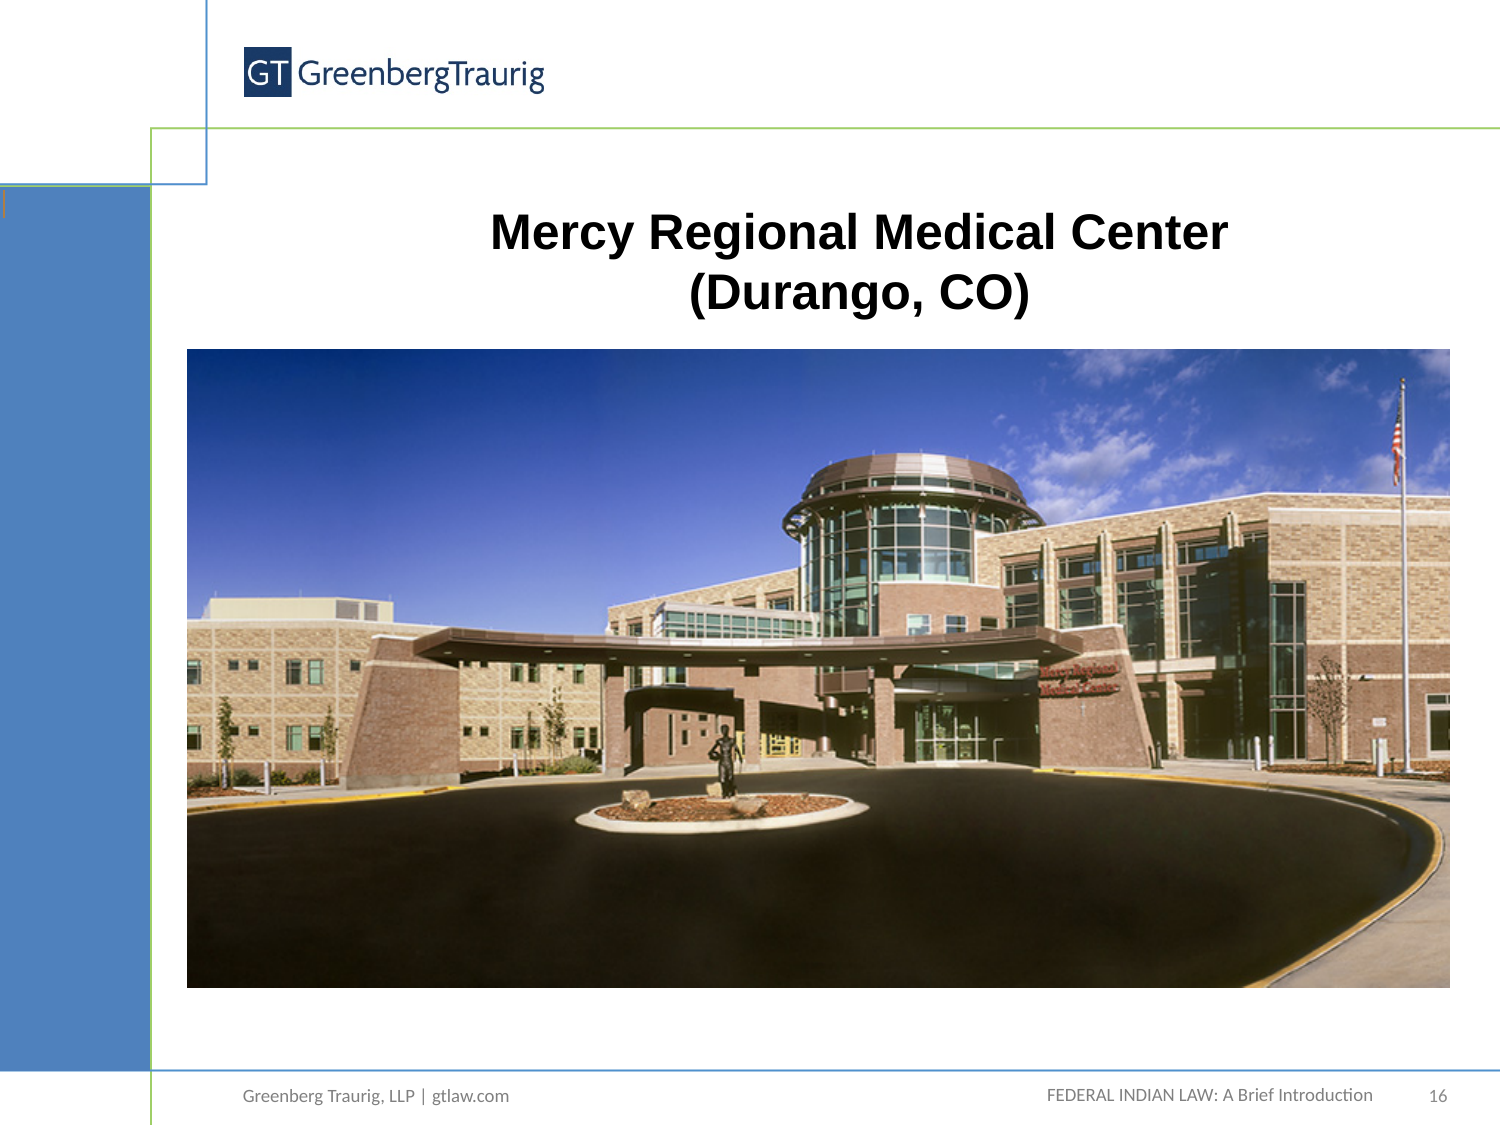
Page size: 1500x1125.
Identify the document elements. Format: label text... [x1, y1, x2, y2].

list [187, 349, 1450, 988]
slide_number 16 [1387, 1065, 1463, 1125]
picture [0, 0, 1500, 1125]
list Mercy Regional Medical Center (Durango, CO) [237, 200, 1407, 338]
